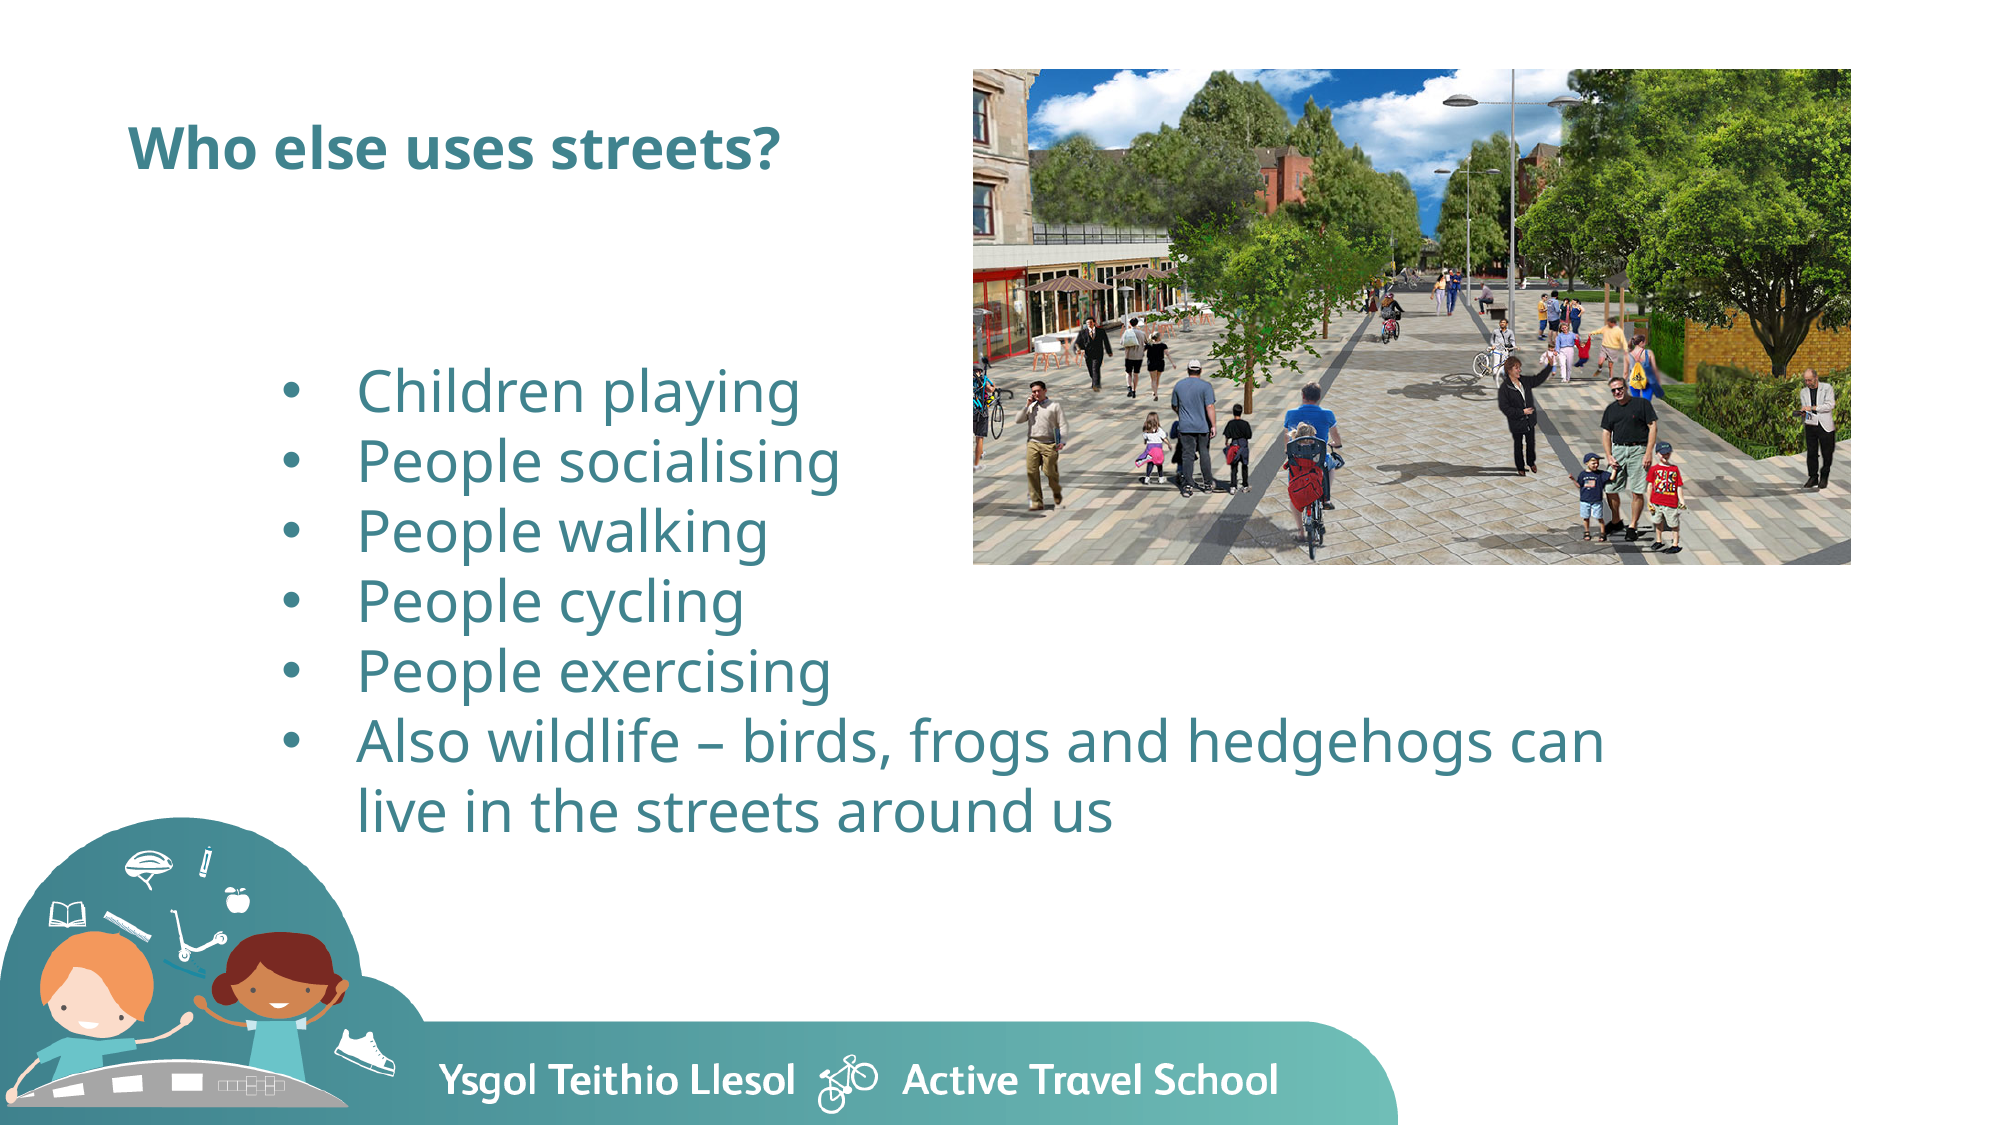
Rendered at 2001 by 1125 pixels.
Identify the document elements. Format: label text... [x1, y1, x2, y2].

text_box Who else uses streets? [71, 103, 852, 189]
picture [0, 0, 1851, 1125]
text_box Children playing People socialising People walking People cycling People exercising Also wildlife – birds, frogs and hedgehogs can live in the streets around us [266, 346, 1622, 897]
